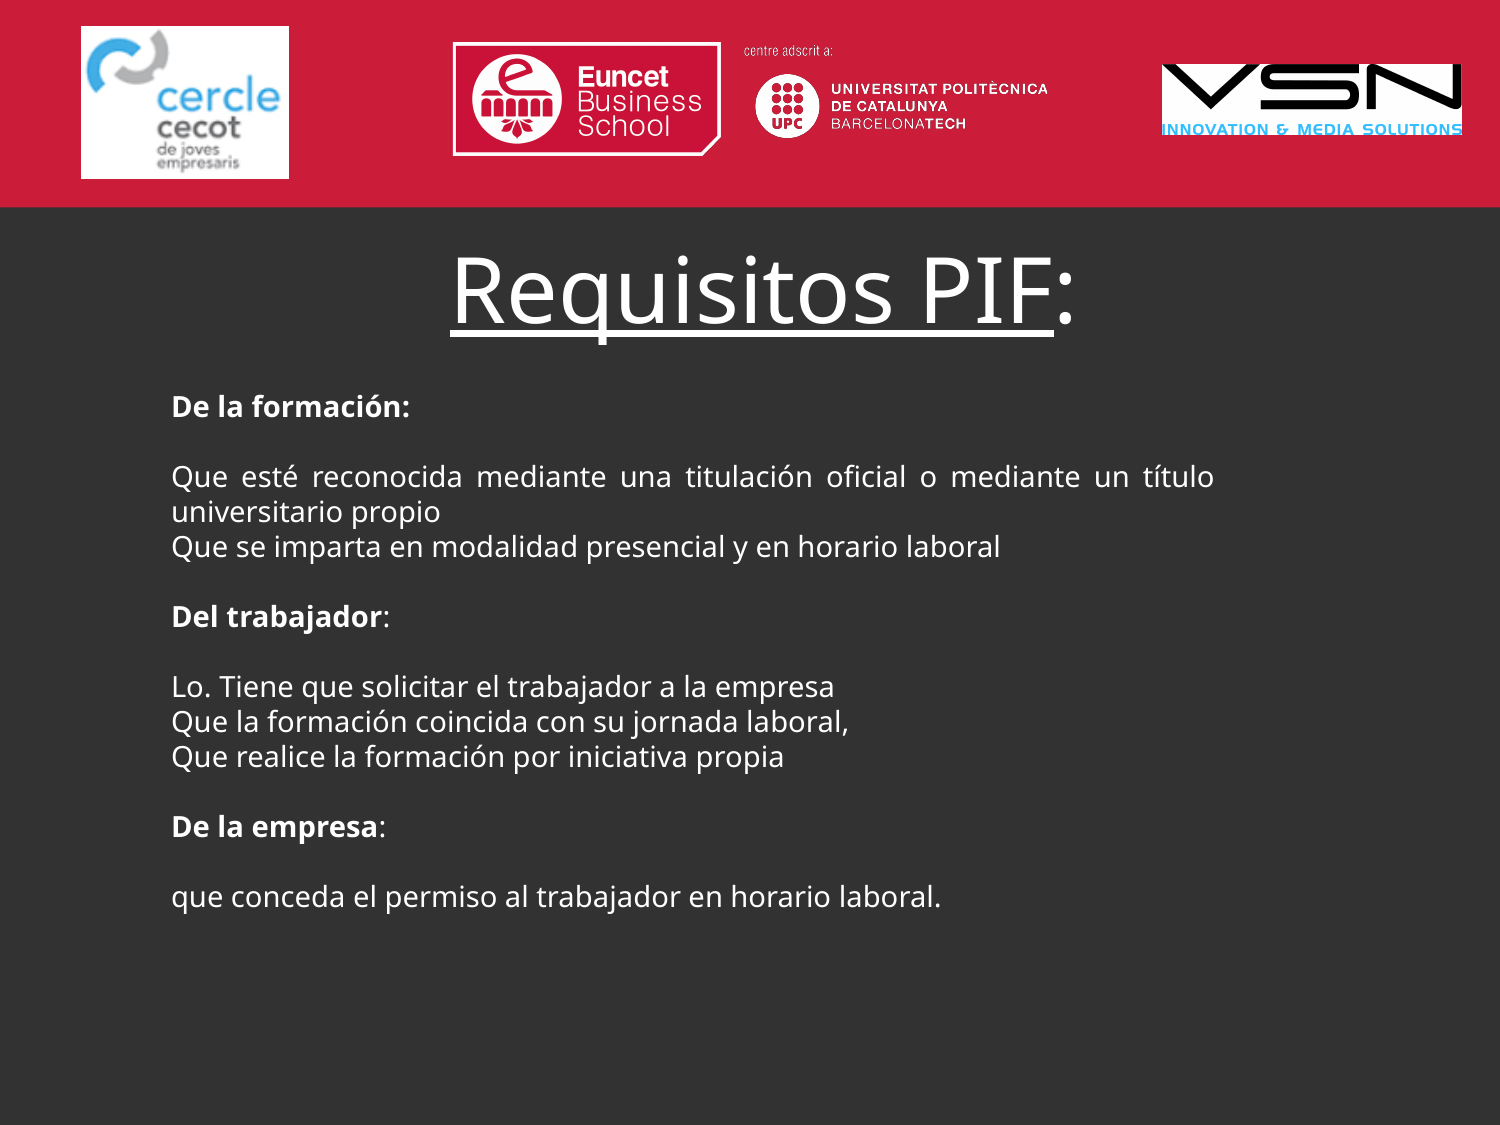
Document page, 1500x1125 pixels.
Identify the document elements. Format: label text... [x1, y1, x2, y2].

text_box [0, 207, 1500, 1125]
text_box De la formación: Que esté reconocida mediante una titulación oficial o mediante un título universitario propio Que se imparta en modalidad presencial y en horario laboral Del trabajador: Lo. Tiene que solicitar el trabajador a la empresa Que la formación coincida con su jornada laboral, Que realice la formación por iniciativa propia De la empresa: que conceda el permiso al trabajador en horario laboral. [156, 346, 1231, 1011]
text_box I [0, 0, 1500, 207]
picture [81, 26, 289, 179]
picture [740, 32, 1048, 154]
text_box Requisitos PIF: [167, 216, 1361, 338]
picture [452, 42, 727, 164]
picture [1162, 63, 1462, 135]
